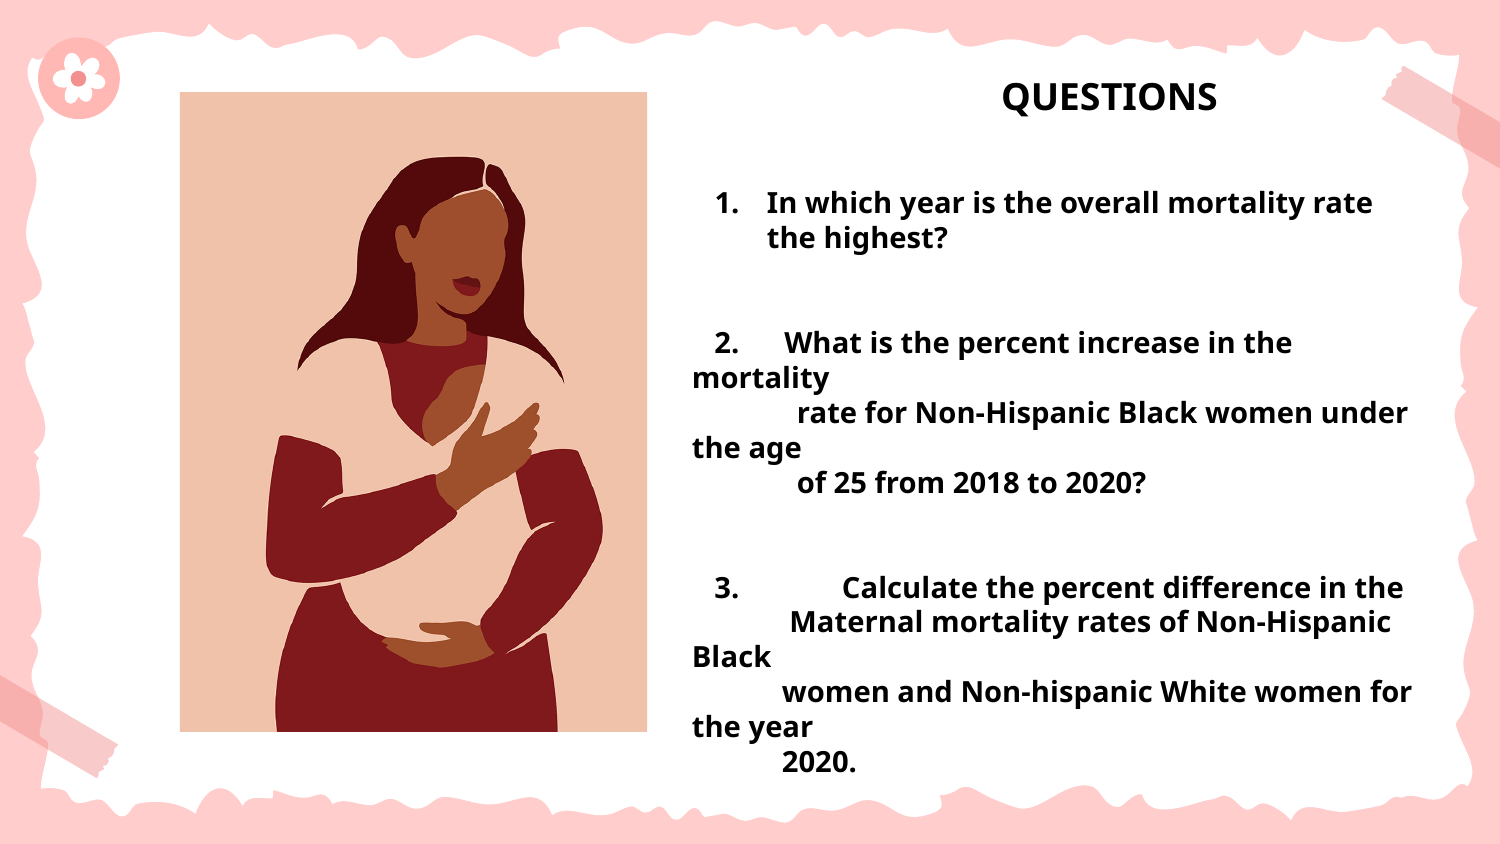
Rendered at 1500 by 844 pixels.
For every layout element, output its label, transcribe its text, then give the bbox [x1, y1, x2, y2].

picture [179, 91, 648, 733]
text_box In which year is the overall mortality rate the highest? 2. What is the percent increase in the mortality rate for Non-Hispanic Black women under the age of 25 from 2018 to 2020? 3. Calculate the percent difference in the Maternal mortality rates of Non-Hispanic Black women and Non-hispanic White women for the year 2020. [676, 169, 1436, 829]
subtitle QUESTIONS [705, 92, 1374, 169]
